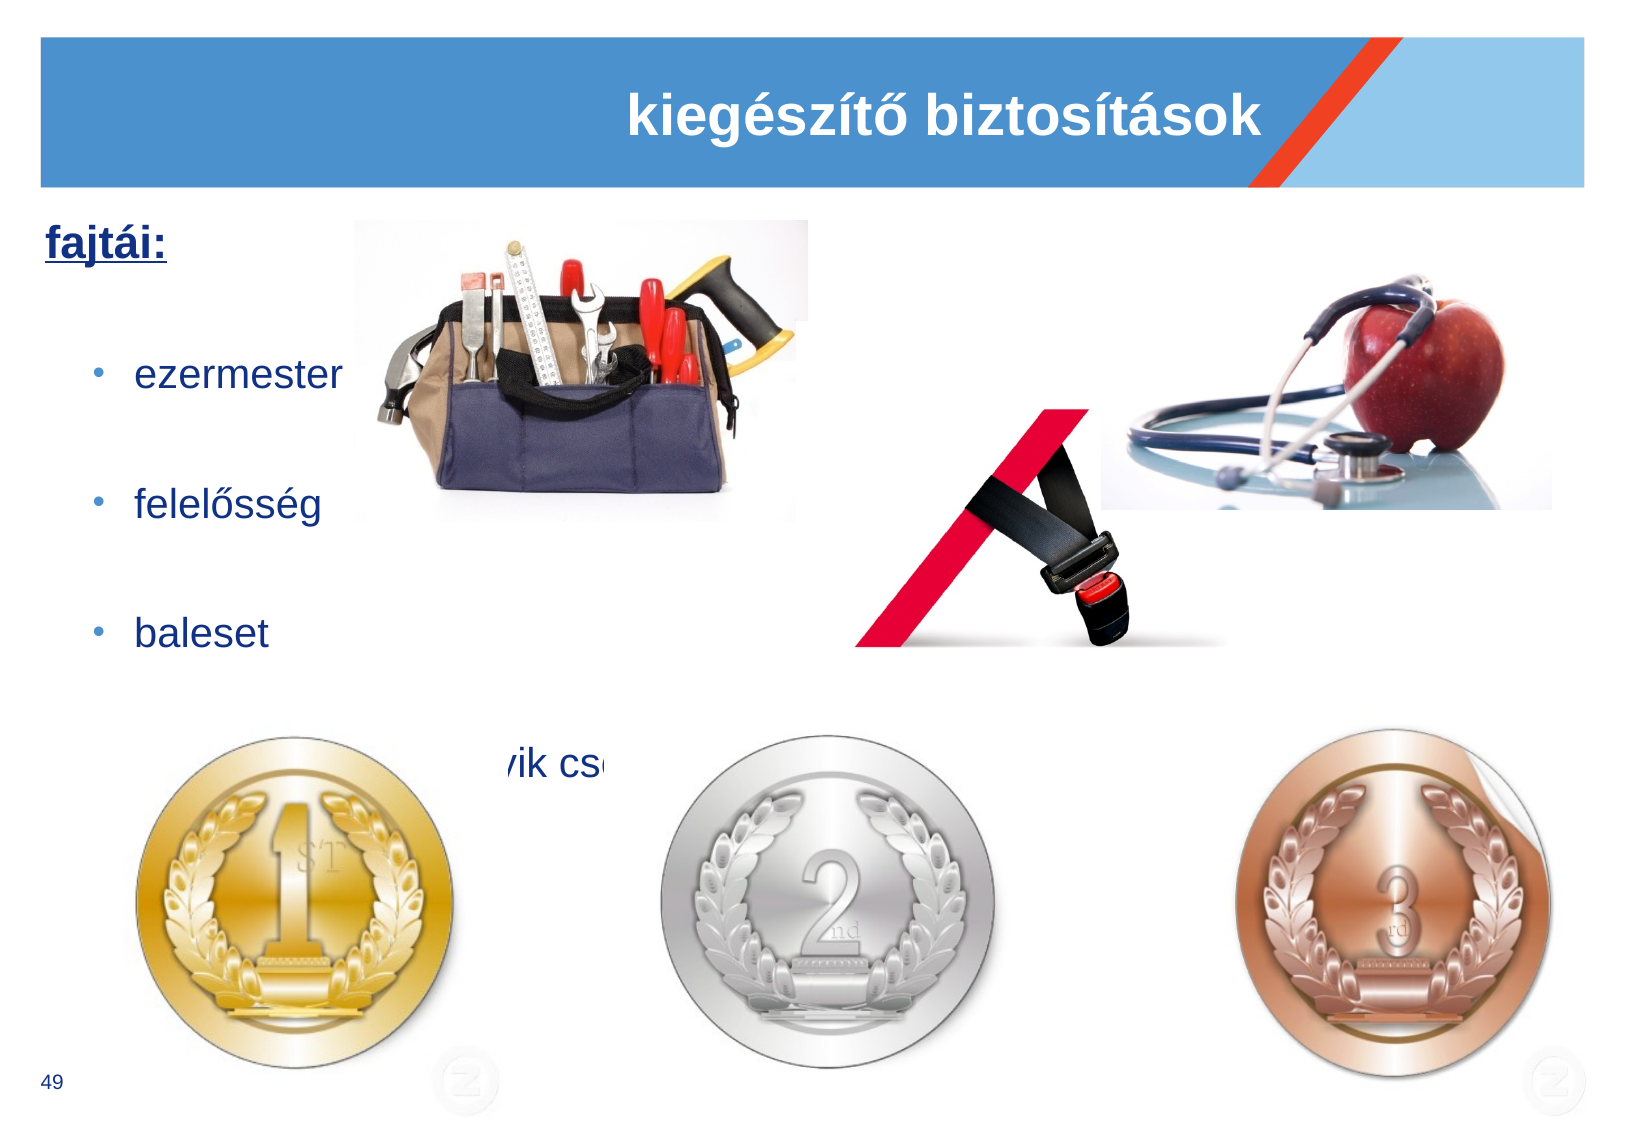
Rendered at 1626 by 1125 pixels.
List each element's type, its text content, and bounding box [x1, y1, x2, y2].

picture [354, 209, 1594, 1125]
slide_number 49 [40, 1068, 76, 1120]
picture [81, 680, 508, 1125]
list fajtái: ezermester felelősség baleset választható, bármelyik csomaghoz [45, 212, 849, 1034]
title kiegészítő biztosítások [94, 37, 1263, 188]
